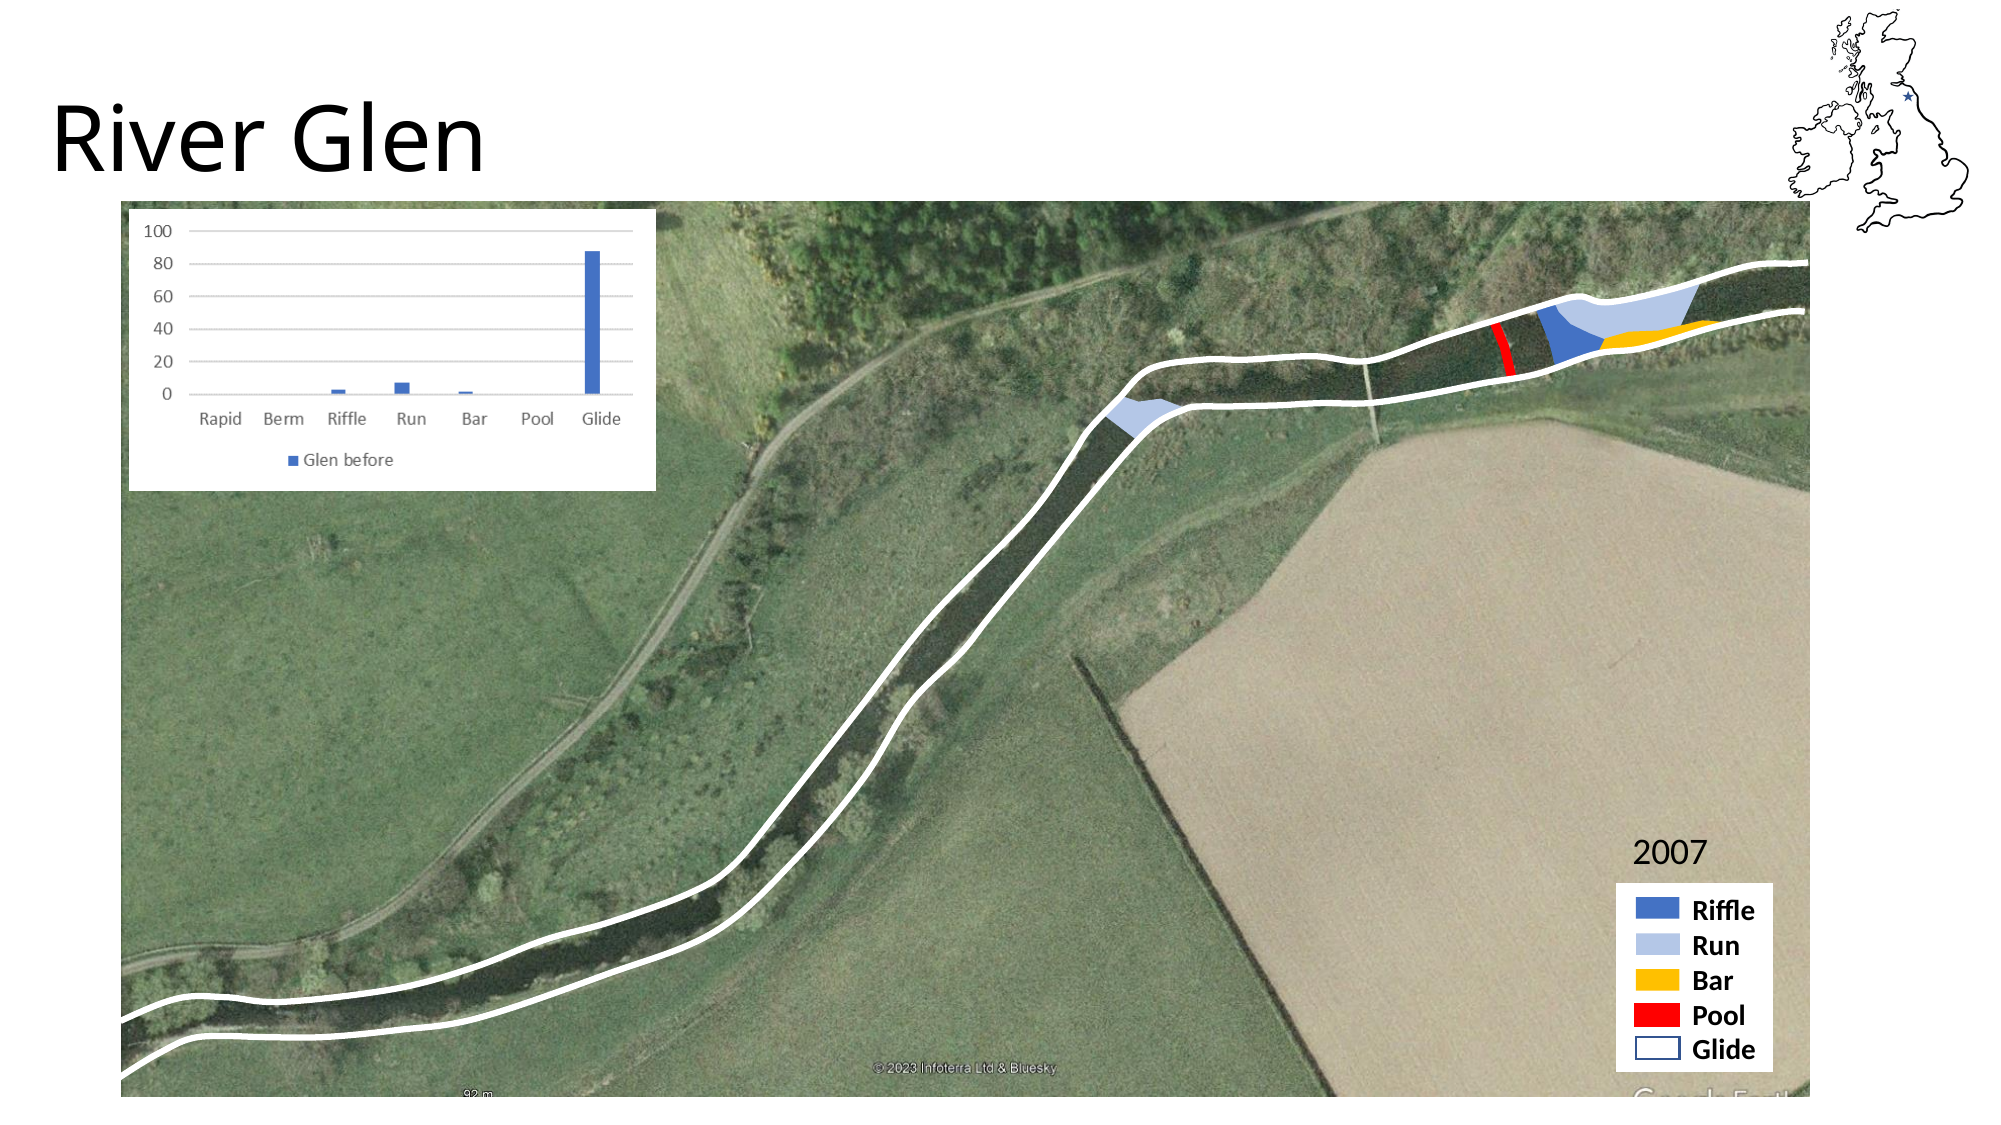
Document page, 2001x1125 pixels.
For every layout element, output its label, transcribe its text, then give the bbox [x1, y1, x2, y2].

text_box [1782, 9, 1974, 236]
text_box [129, 209, 656, 491]
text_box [118, 201, 1810, 1097]
text_box River Glen [34, 9, 1760, 199]
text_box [1616, 883, 1772, 1076]
